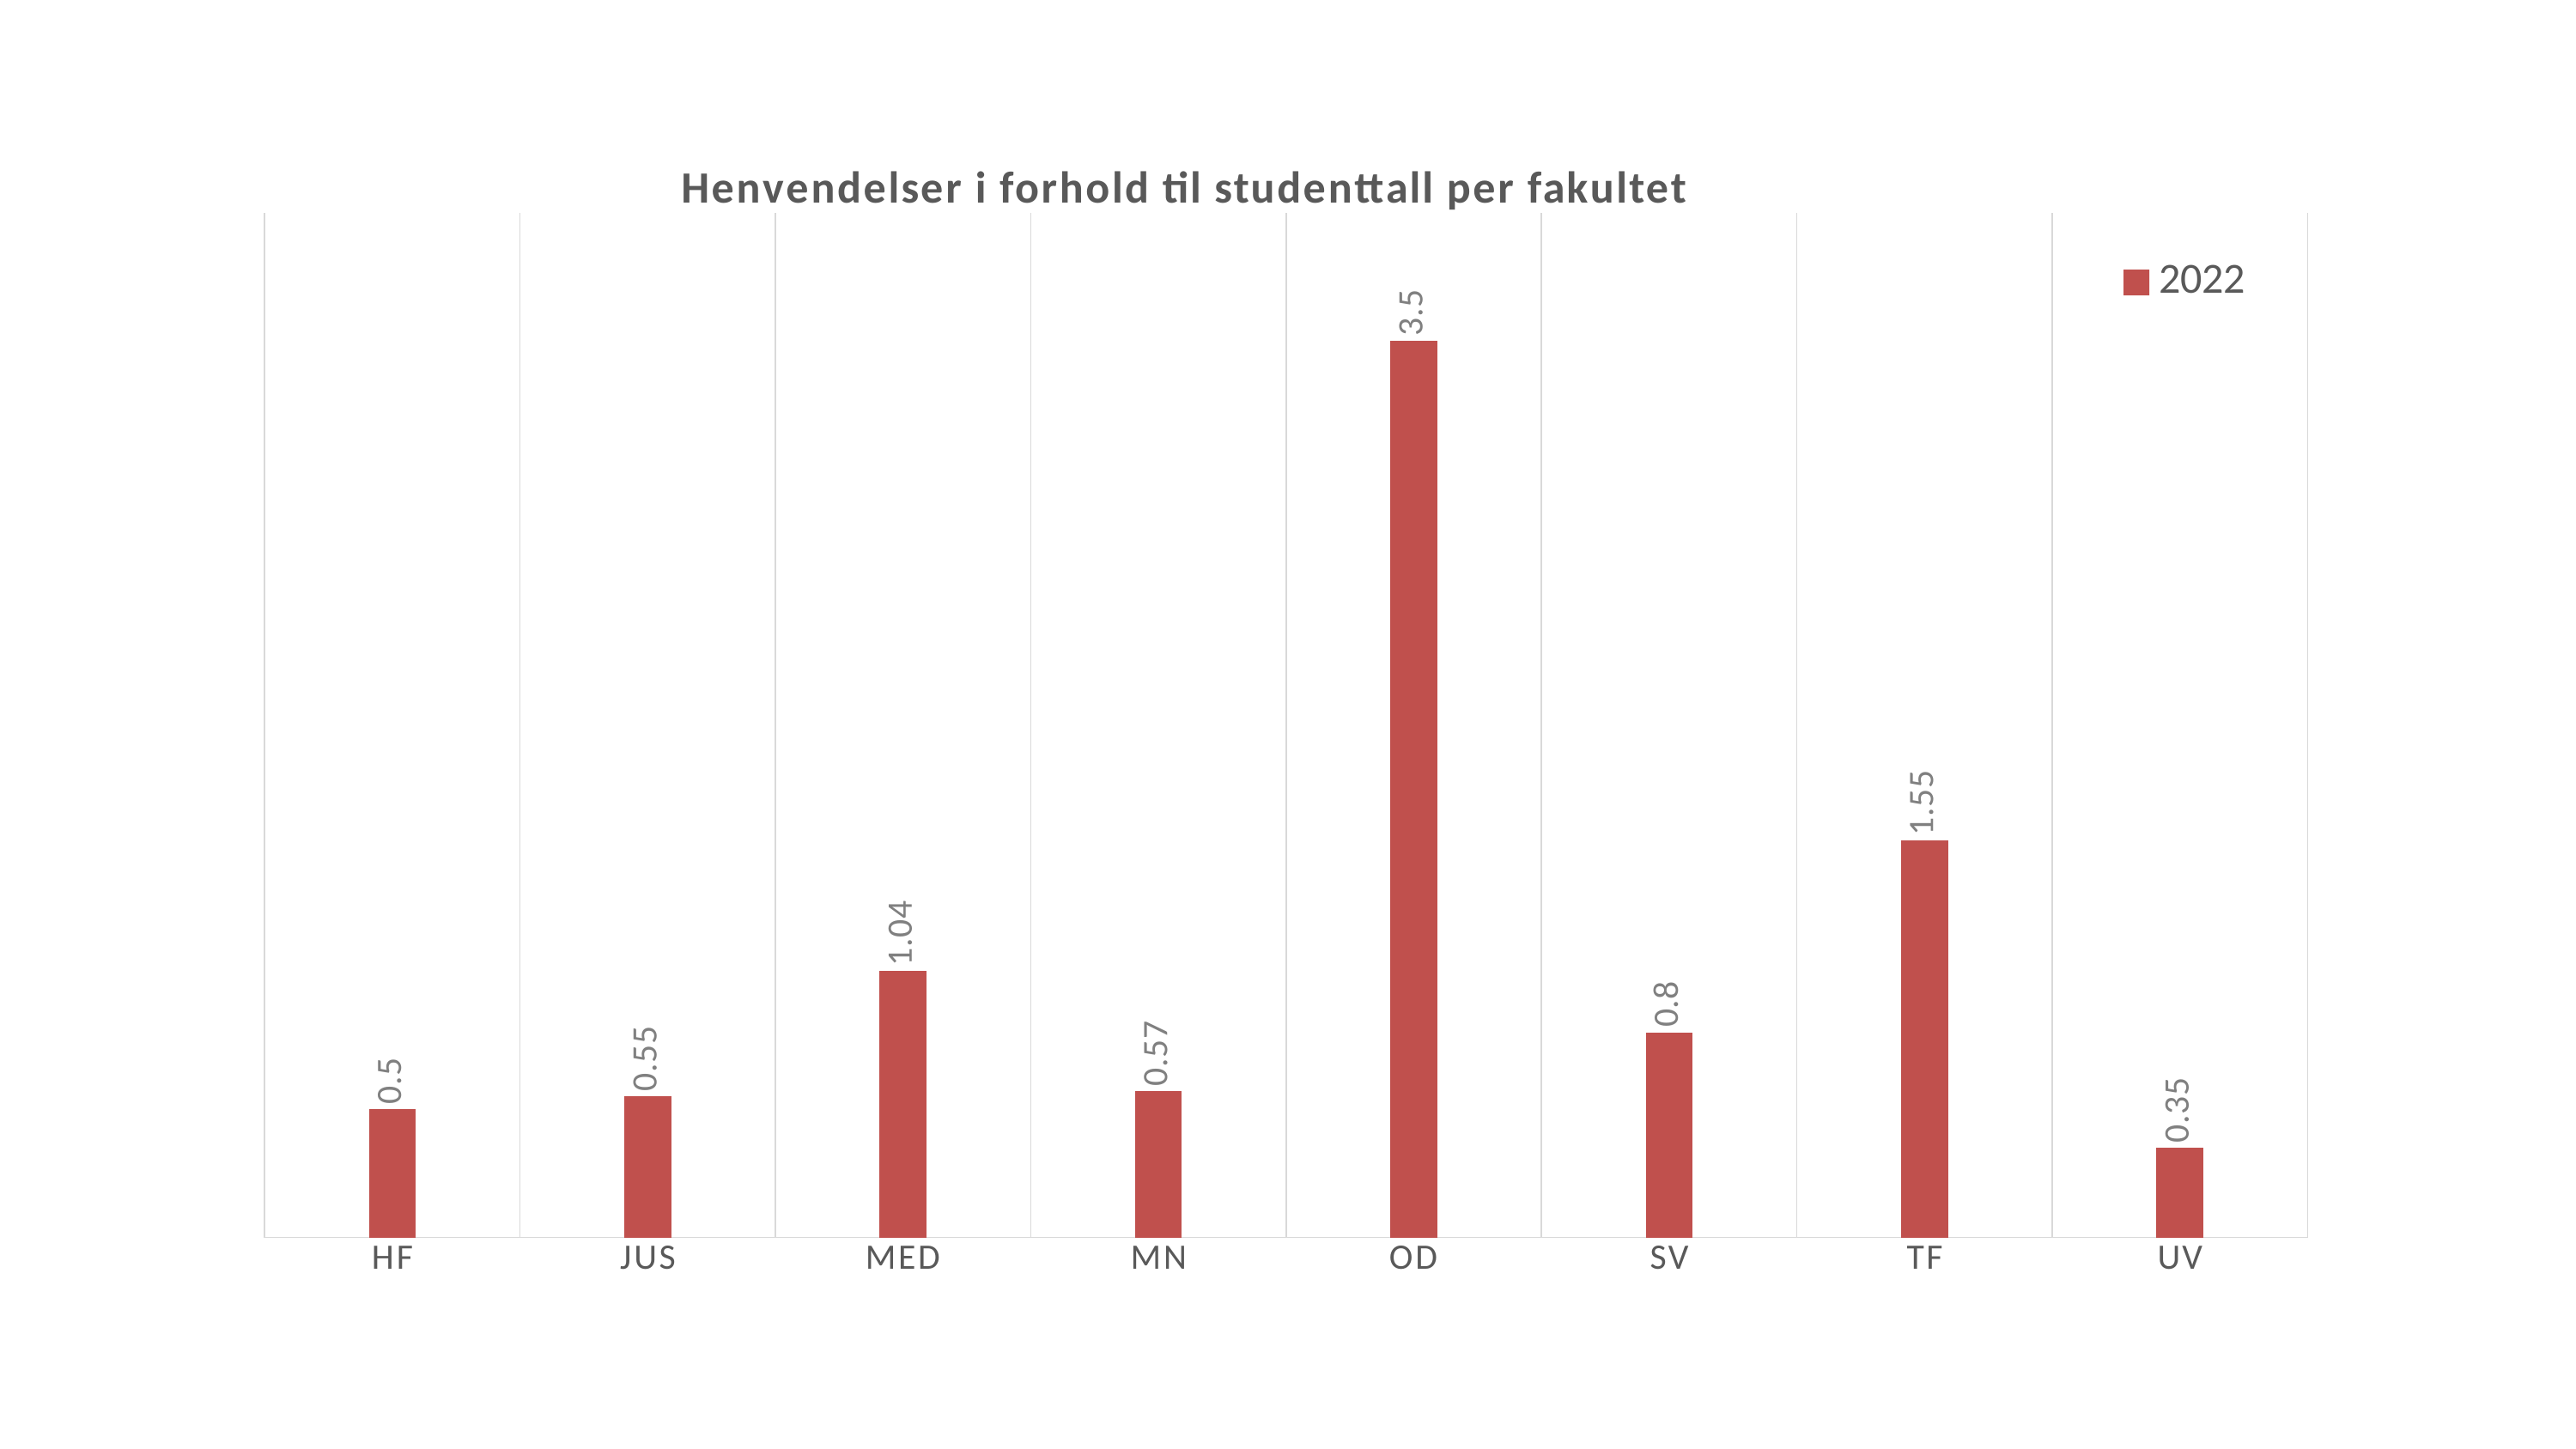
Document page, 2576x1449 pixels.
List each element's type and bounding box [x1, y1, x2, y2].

chart [246, 155, 2330, 1368]
